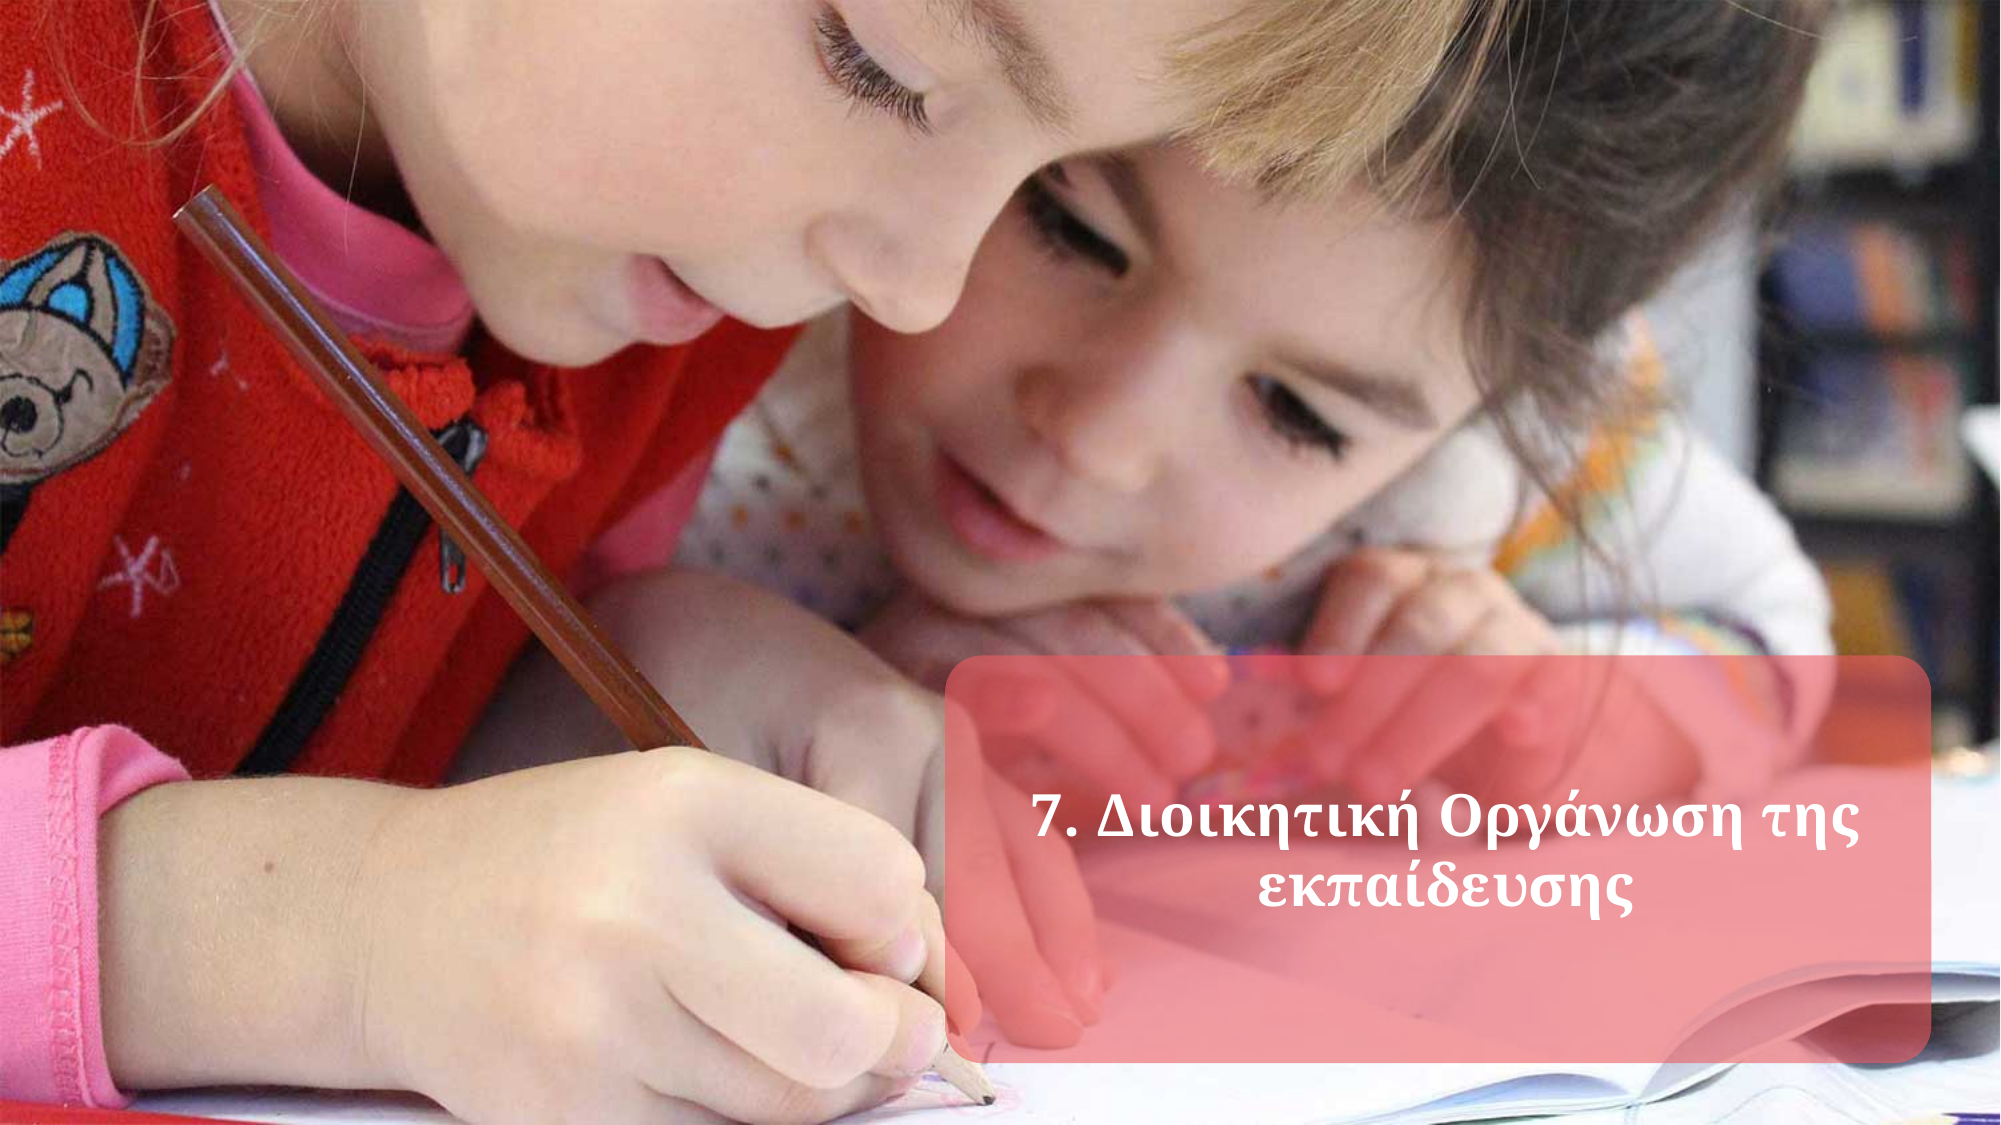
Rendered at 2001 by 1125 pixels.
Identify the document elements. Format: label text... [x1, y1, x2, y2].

text_box [944, 654, 1933, 1065]
picture [0, 0, 2001, 1125]
text_box 7. Διοικητική Οργάνωση της εκπαίδευσης [959, 771, 1932, 926]
